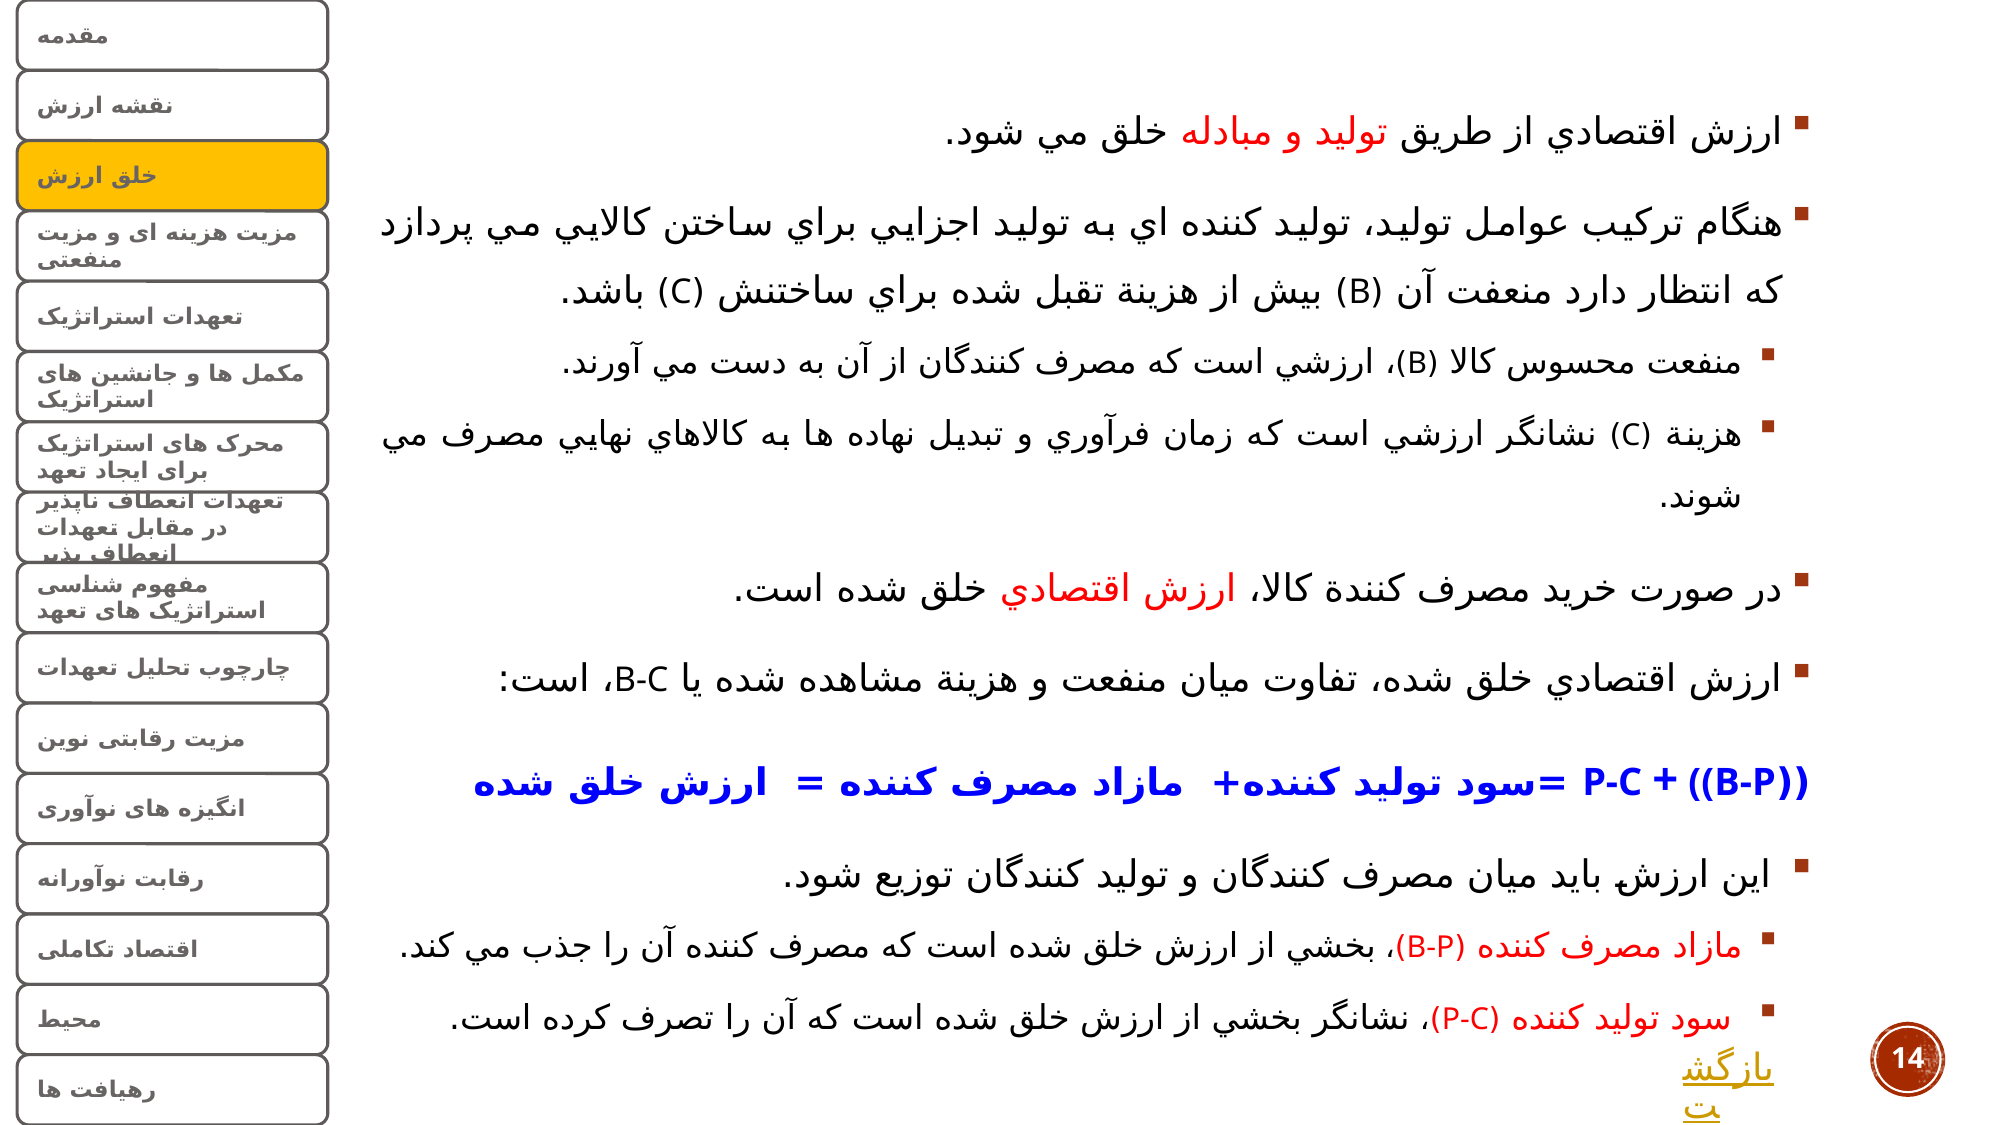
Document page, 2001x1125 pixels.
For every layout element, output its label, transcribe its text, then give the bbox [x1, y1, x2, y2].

slide_number 14 [1855, 1028, 1961, 1089]
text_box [21, 4, 325, 1122]
text_box بازگشت [1693, 1035, 1826, 1096]
list ارزش اقتصادي از طريق توليد و مبادله خلق مي شود. هنگام تركيب عوامل توليد، توليد كننده اي به توليد اجزايي براي ساختن كالايي مي پردازد كه انتظار دارد منعفت آن (B) بيش از هزينة تقبل شده براي ساختنش (C) باشد. منفعت محسوس كالا (B)، ارزشي است كه مصرف كنندگان از آن به دست مي آورند. هزينة (C) نشانگر ارزشي است كه زمان فرآوري و تبديل نهاده ها به كالاهاي نهايي مصرف مي شوند. در صورت خريد مصرف كنندة كالا، ارزش اقتصادي خلق شده است. ارزش اقتصادي خلق شده، تفاوت ميان منفعت و هزينة مشاهده شده يا B-C، است: ((P-C + ((B-P =سود تولید کننده+ مازاد مصرف کننده = ارزش خلق شده اين ارزش بايد ميان مصرف كنندگان و توليد كنندگان توزيع شود. مازاد مصرف كننده (B-P)، بخشي از ارزش خلق شده است كه مصرف كننده آن را جذب مي كند. سود توليد كننده (P-C)، نشانگر بخشي از ارزش خلق شده است كه آن را تصرف كرده است. [364, 76, 1826, 1061]
